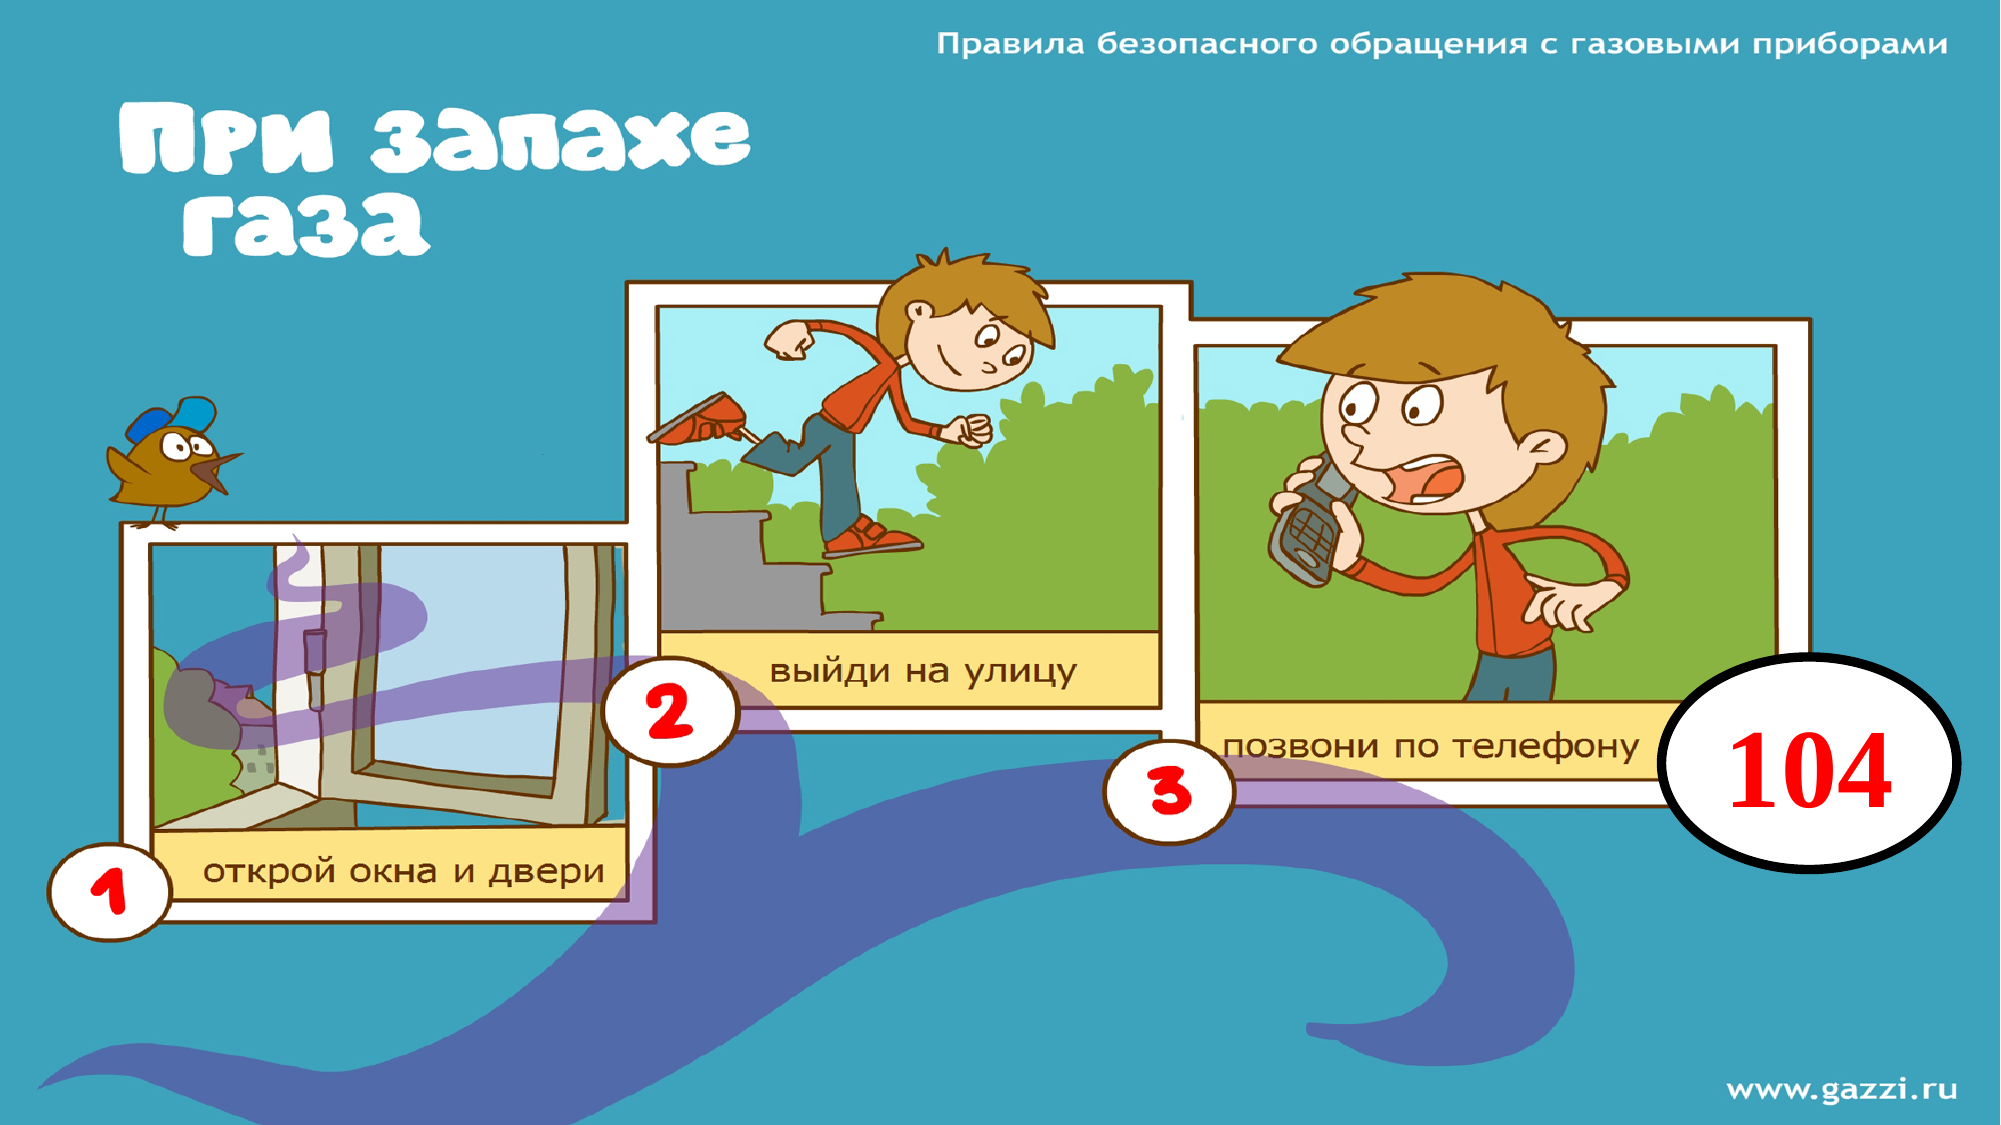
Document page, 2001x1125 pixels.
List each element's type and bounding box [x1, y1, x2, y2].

text_box [1661, 656, 1958, 870]
picture [0, 0, 2000, 1125]
